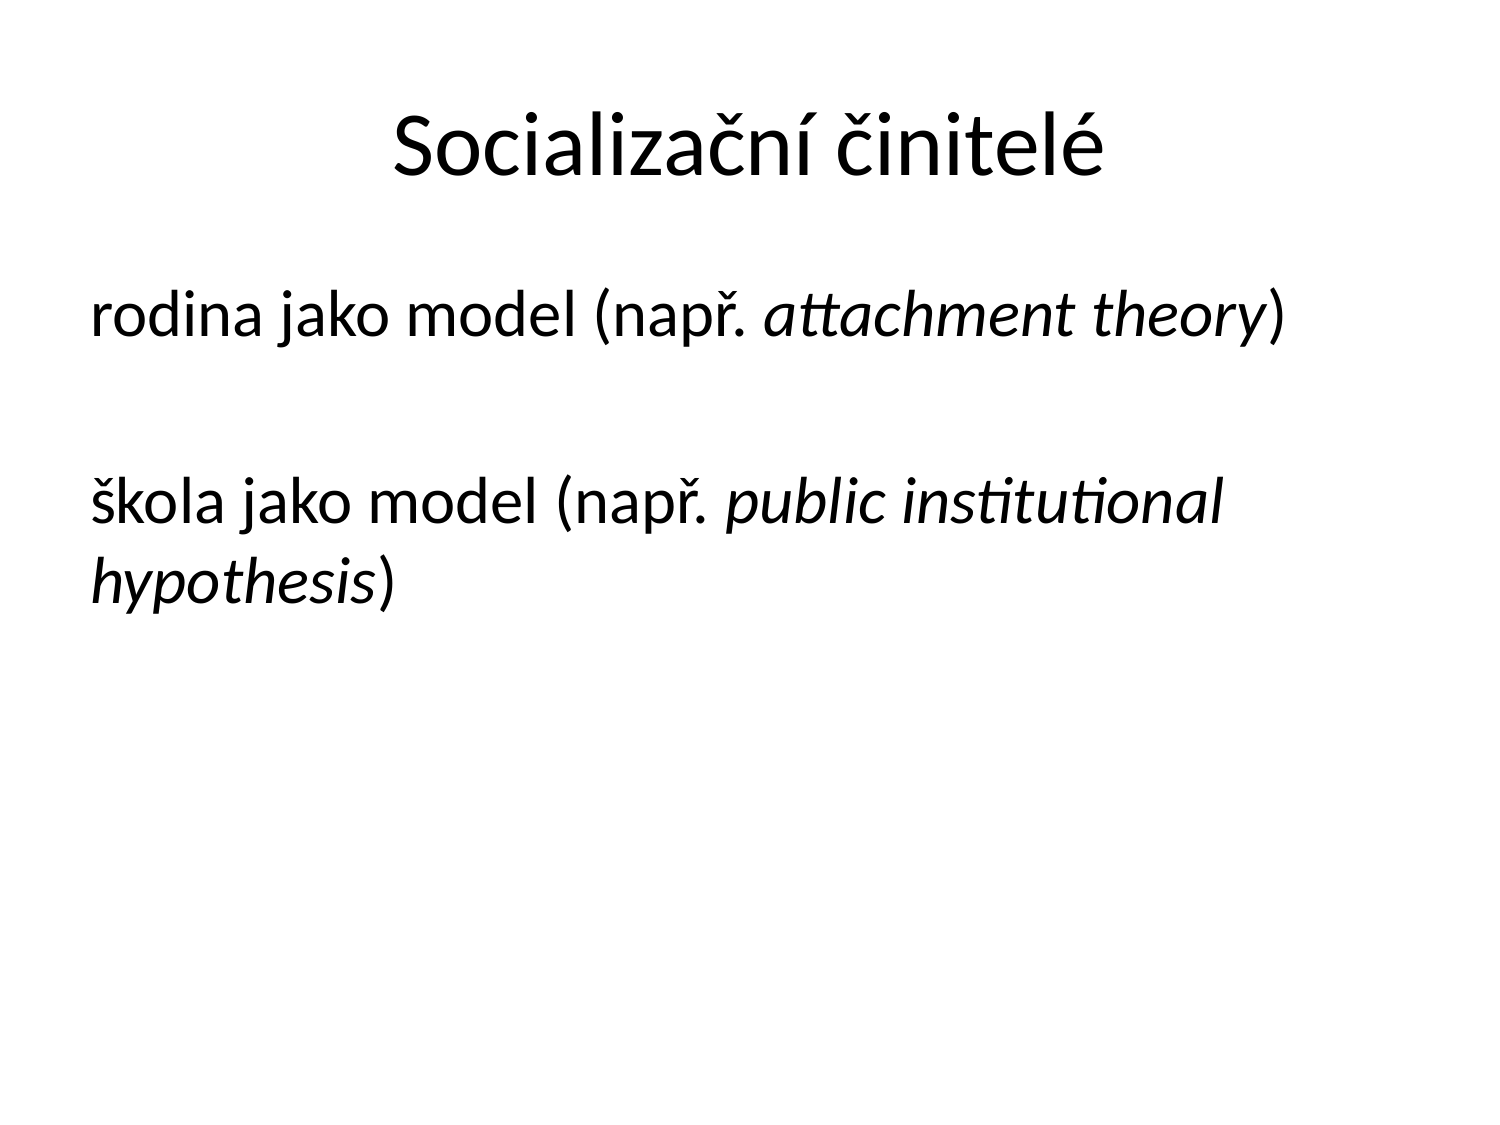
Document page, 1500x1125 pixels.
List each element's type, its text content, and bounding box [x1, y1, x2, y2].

title Socializační činitelé [75, 45, 1425, 233]
list rodina jako model (např. attachment theory) škola jako model (např. public institutional hypothesis) [75, 262, 1425, 1005]
